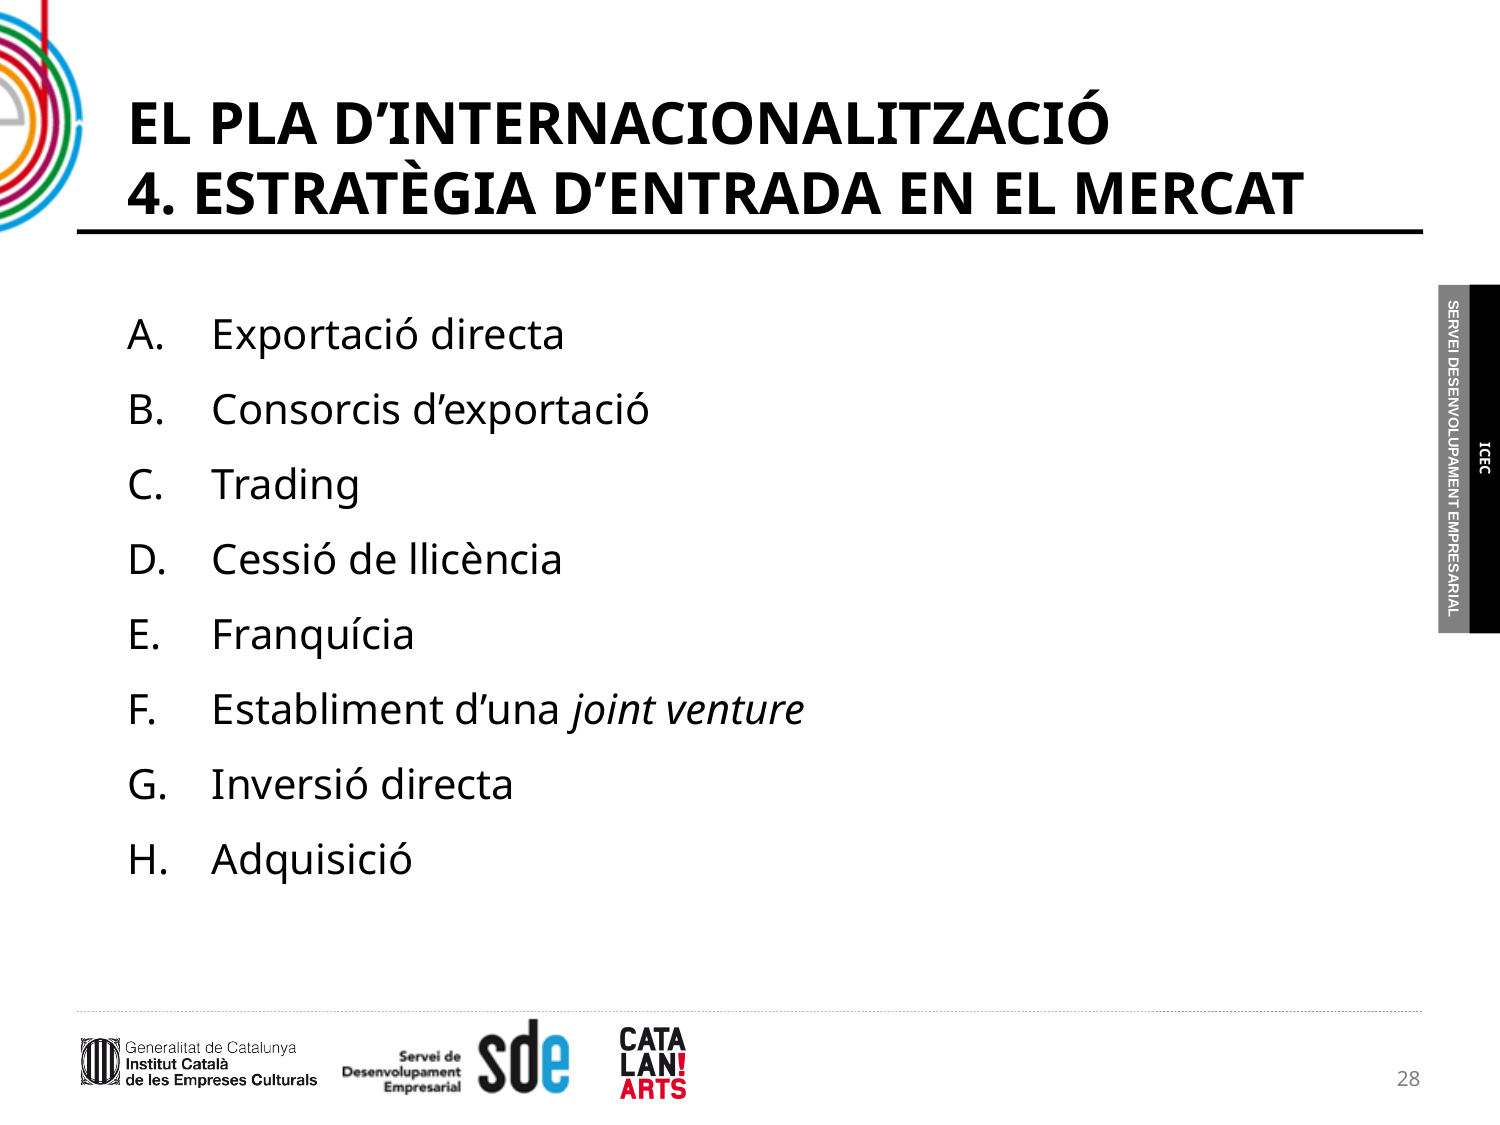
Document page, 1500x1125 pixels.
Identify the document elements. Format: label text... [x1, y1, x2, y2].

title EL PLA D’INTERNACIONALITZACIÓ 4. ESTRATÈGIA D’ENTRADA EN EL MERCAT [112, 62, 1388, 251]
list Exportació directa Consorcis d’exportació Trading Cessió de llicència Franquícia Establiment d’una joint venture Inversió directa Adquisició [112, 274, 1388, 951]
picture [620, 1027, 686, 1099]
picture [0, 0, 91, 247]
picture [76, 1034, 321, 1088]
picture [332, 1013, 610, 1111]
